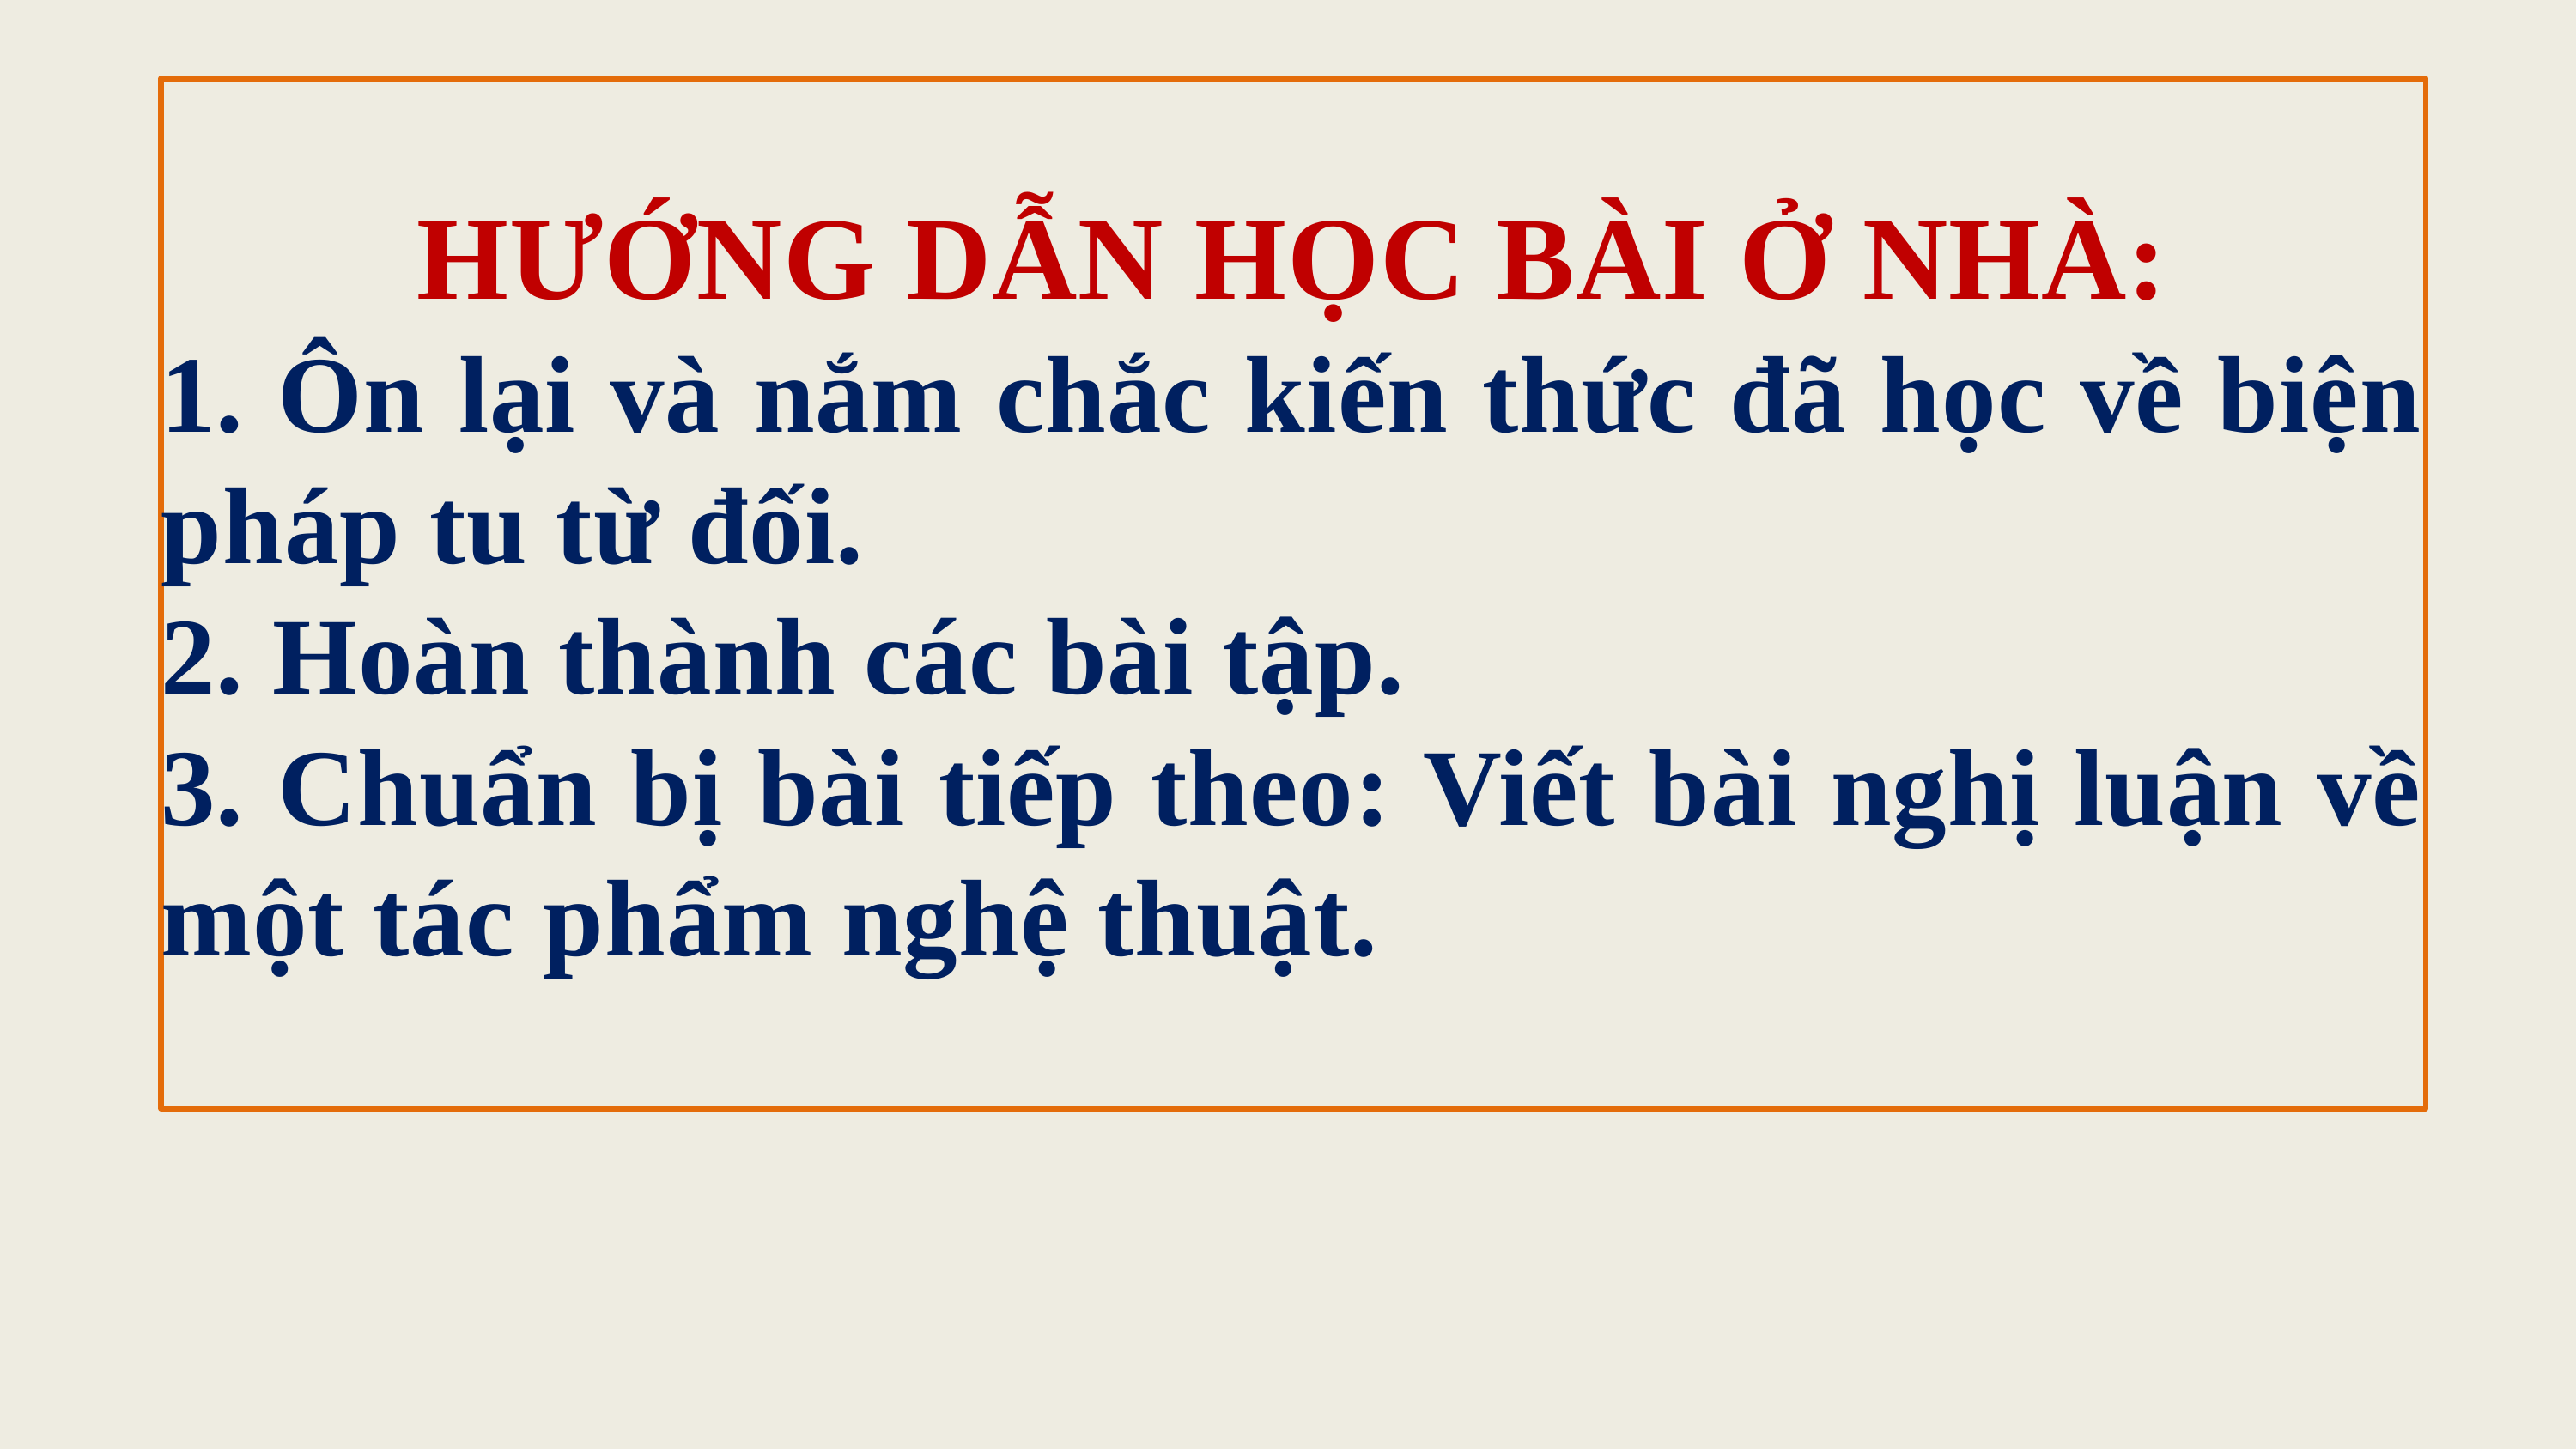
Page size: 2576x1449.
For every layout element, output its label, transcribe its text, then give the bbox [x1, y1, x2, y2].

text_box HƯỚNG DẪN HỌC BÀI Ở NHÀ: 1. Ôn lại và nắm chắc kiến thức đã học về biện pháp tu từ đối. 2. Hoàn thành các bài tập. 3. Chuẩn bị bài tiếp theo: Viết bài nghị luận về một tác phẩm nghệ thuật. [161, 78, 2426, 1109]
